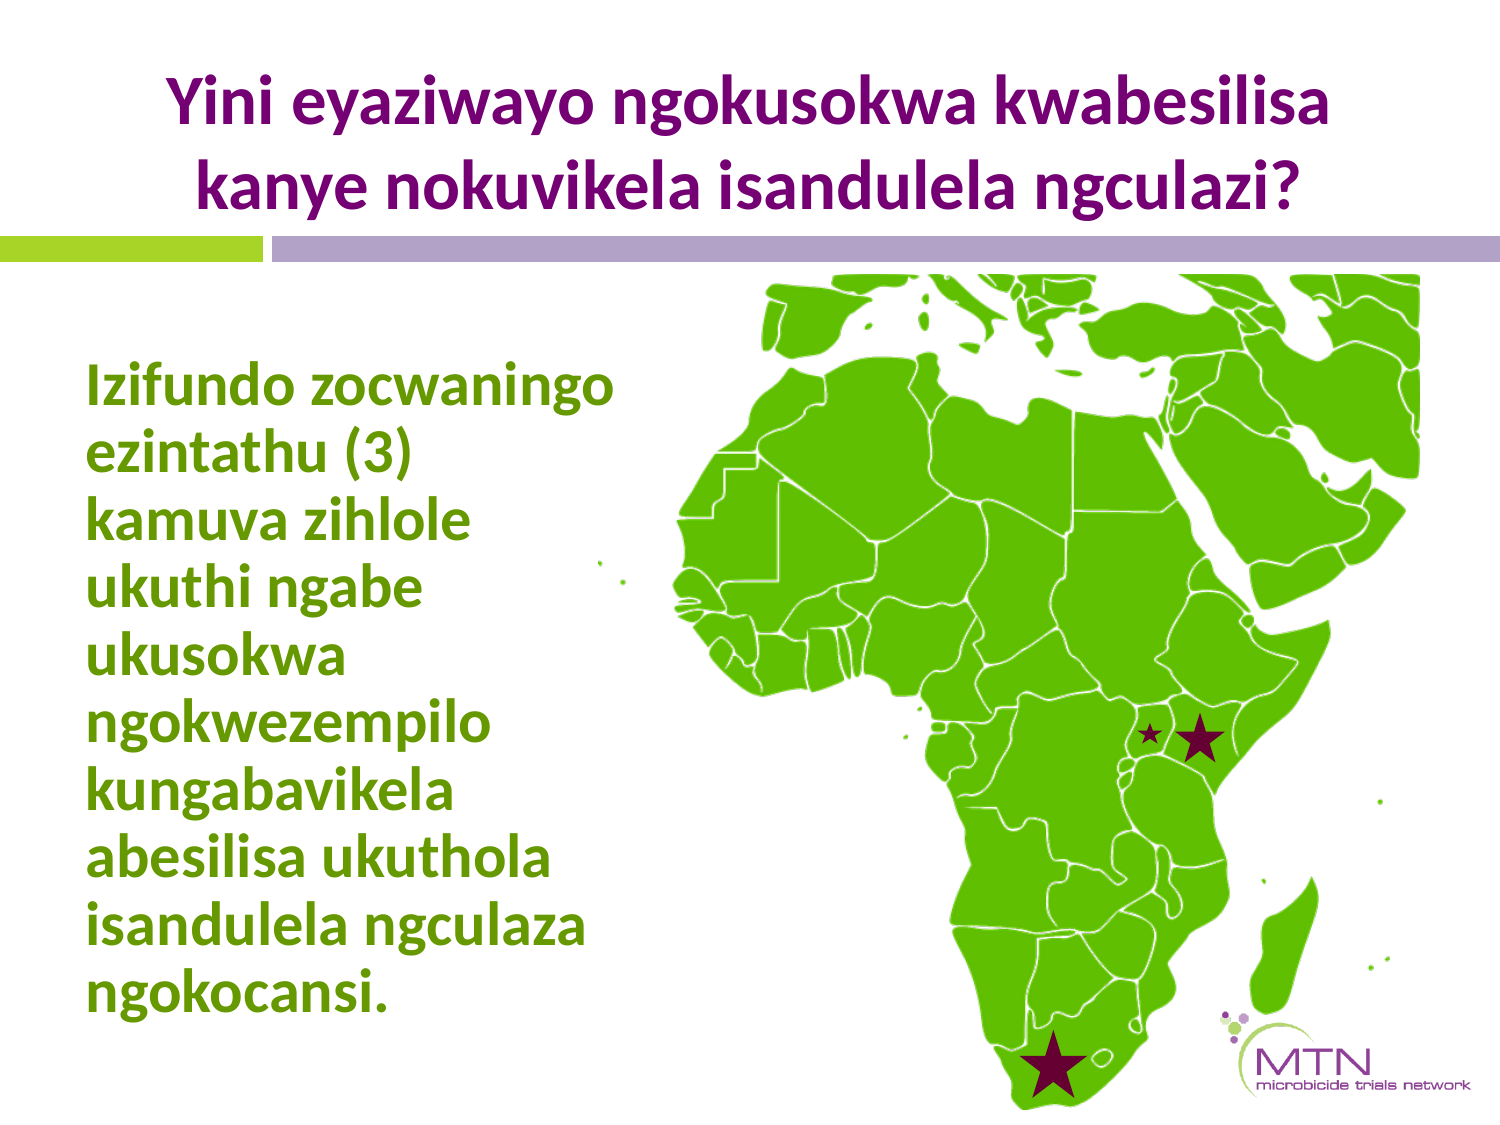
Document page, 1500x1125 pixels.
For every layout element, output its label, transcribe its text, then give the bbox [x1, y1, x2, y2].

title Yini eyaziwayo ngokusokwa kwabesilisa kanye nokuvikela isandulela ngculazi? [75, 45, 1425, 233]
list Izifundo zocwaningo ezintathu (3) kamuva zihlole ukuthi ngabe ukusokwa ngokwezempilo kungabavikela abesilisa ukuthola isandulela ngculaza ngokocansi. [70, 344, 593, 1081]
picture [598, 274, 1472, 1110]
picture [0, 236, 1500, 262]
